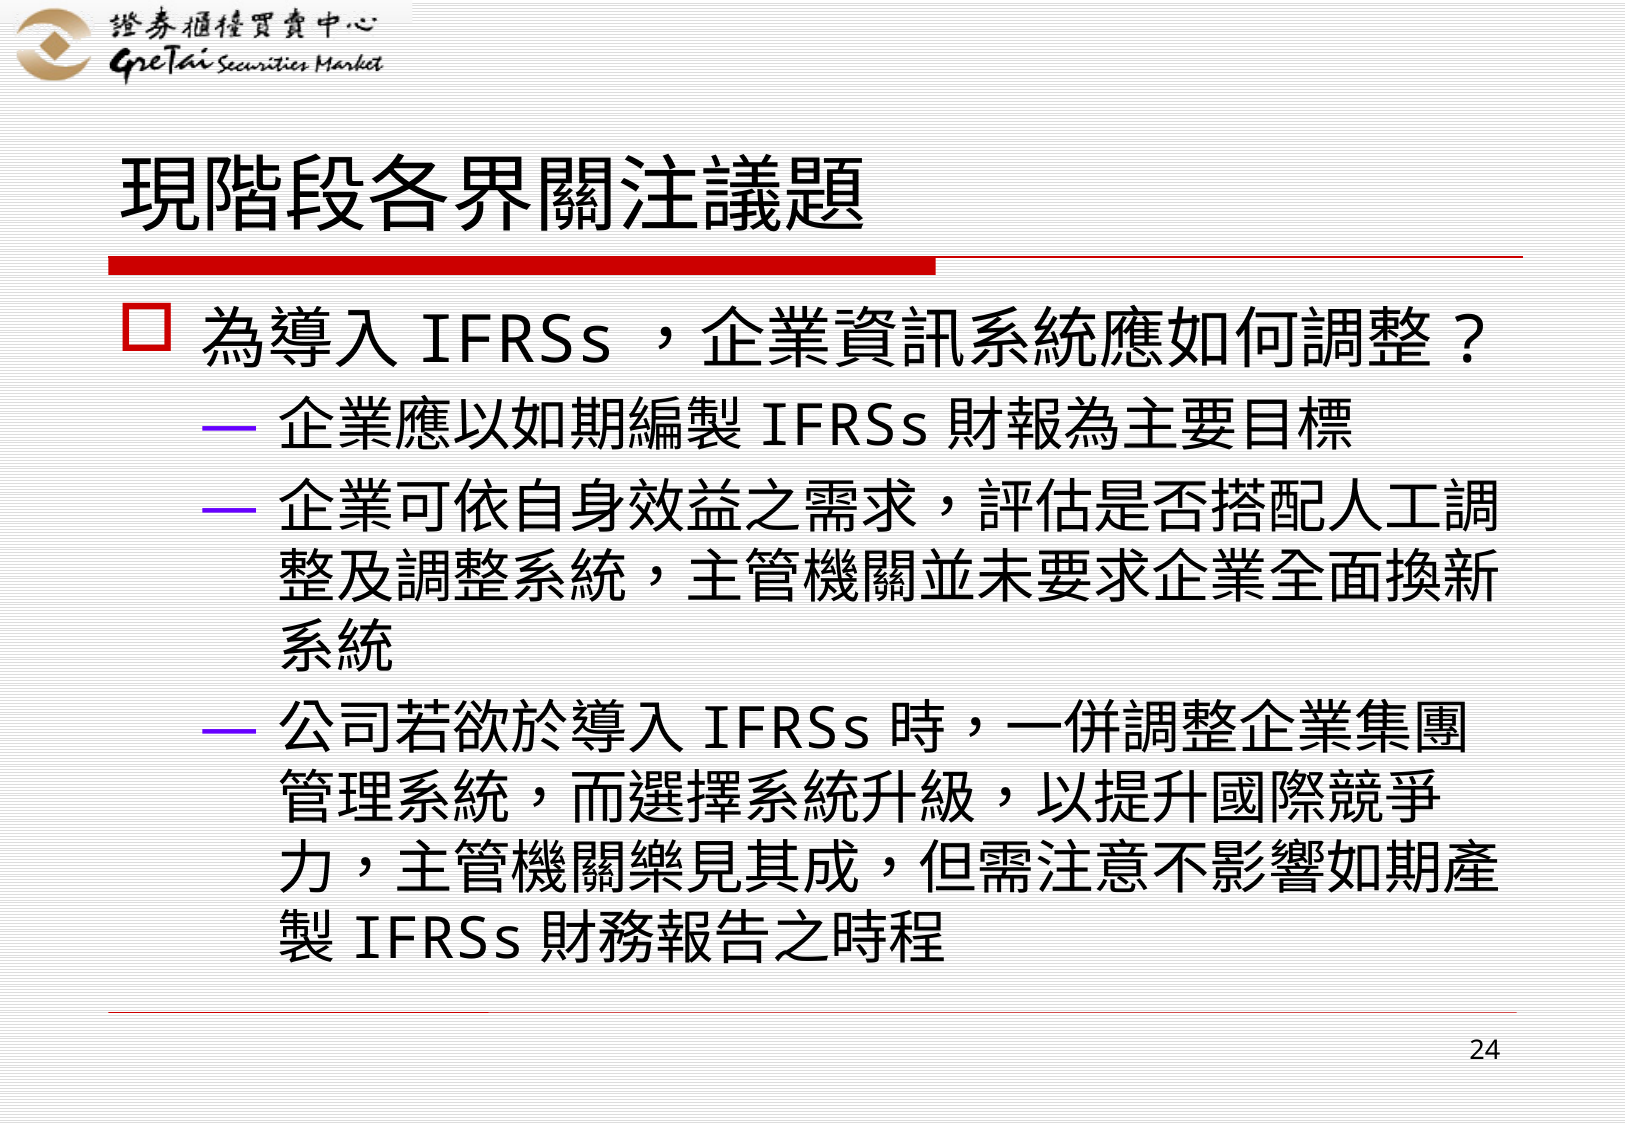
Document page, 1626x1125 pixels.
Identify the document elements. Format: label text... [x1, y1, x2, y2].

list 為導入IFRSs，企業資訊系統應如何調整? 企業應以如期編製IFRSs財報為主要目標 企業可依自身效益之需求，評估是否搭配人工調整及調整系統，主管機關並未要求企業全面換新系統 公司若欲於導入IFRSs時，一併調整企業集團管理系統，而選擇系統升級，以提升國際競爭力，主管機關樂見其成，但需注意不影響如期產製IFRSs財務報告之時程 [100, 287, 1523, 988]
title 現階段各界關注議題 [101, 49, 1525, 250]
picture [0, 0, 413, 89]
slide_number 24 [1164, 1024, 1517, 1103]
